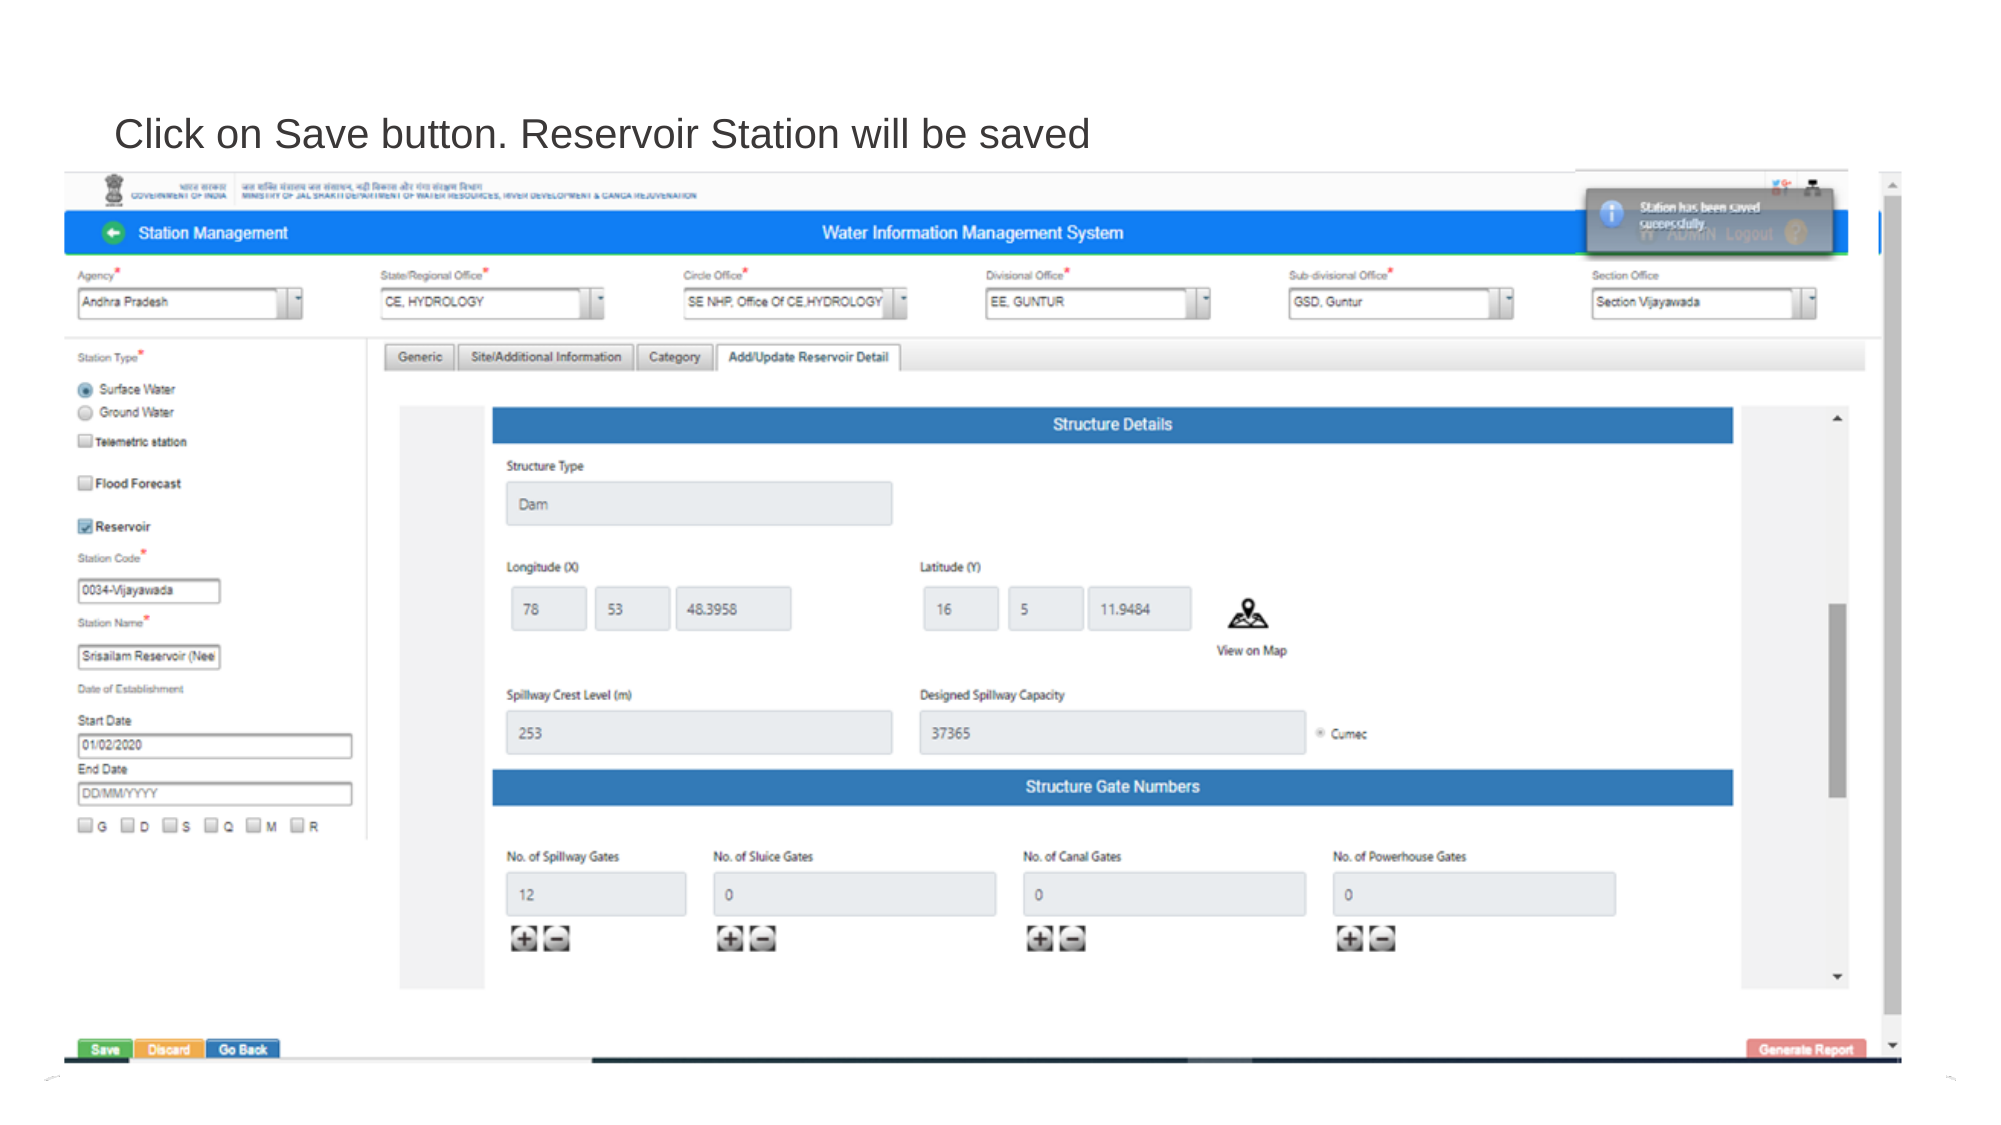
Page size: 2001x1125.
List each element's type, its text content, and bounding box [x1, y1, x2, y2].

picture [44, 155, 1956, 1100]
title Click on Save button. Reservoir Station will be saved [99, 73, 1901, 155]
